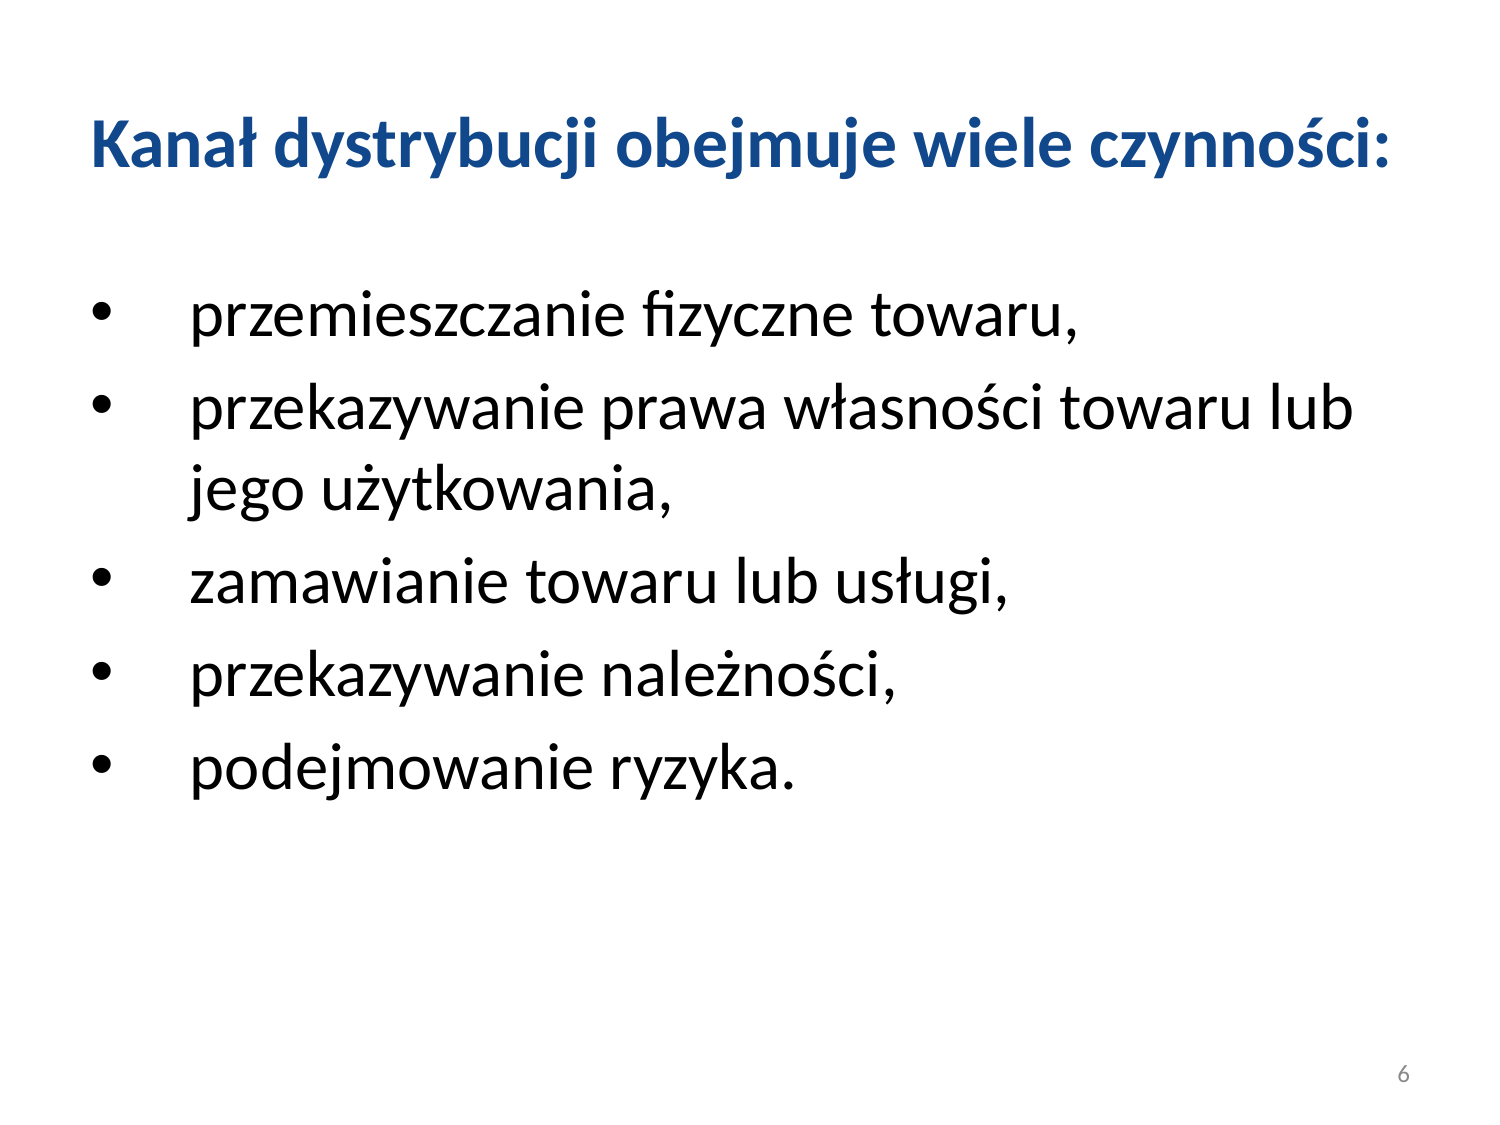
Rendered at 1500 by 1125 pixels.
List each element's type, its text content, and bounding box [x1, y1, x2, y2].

slide_number 6 [1074, 1042, 1425, 1103]
title Kanał dystrybucji obejmuje wiele czynności: [75, 45, 1425, 233]
list przemieszczanie fizyczne towaru, przekazywanie prawa własności towaru lub jego użytkowania, zamawianie towaru lub usługi, przekazywanie należności, podejmowanie ryzyka. [75, 262, 1425, 1005]
